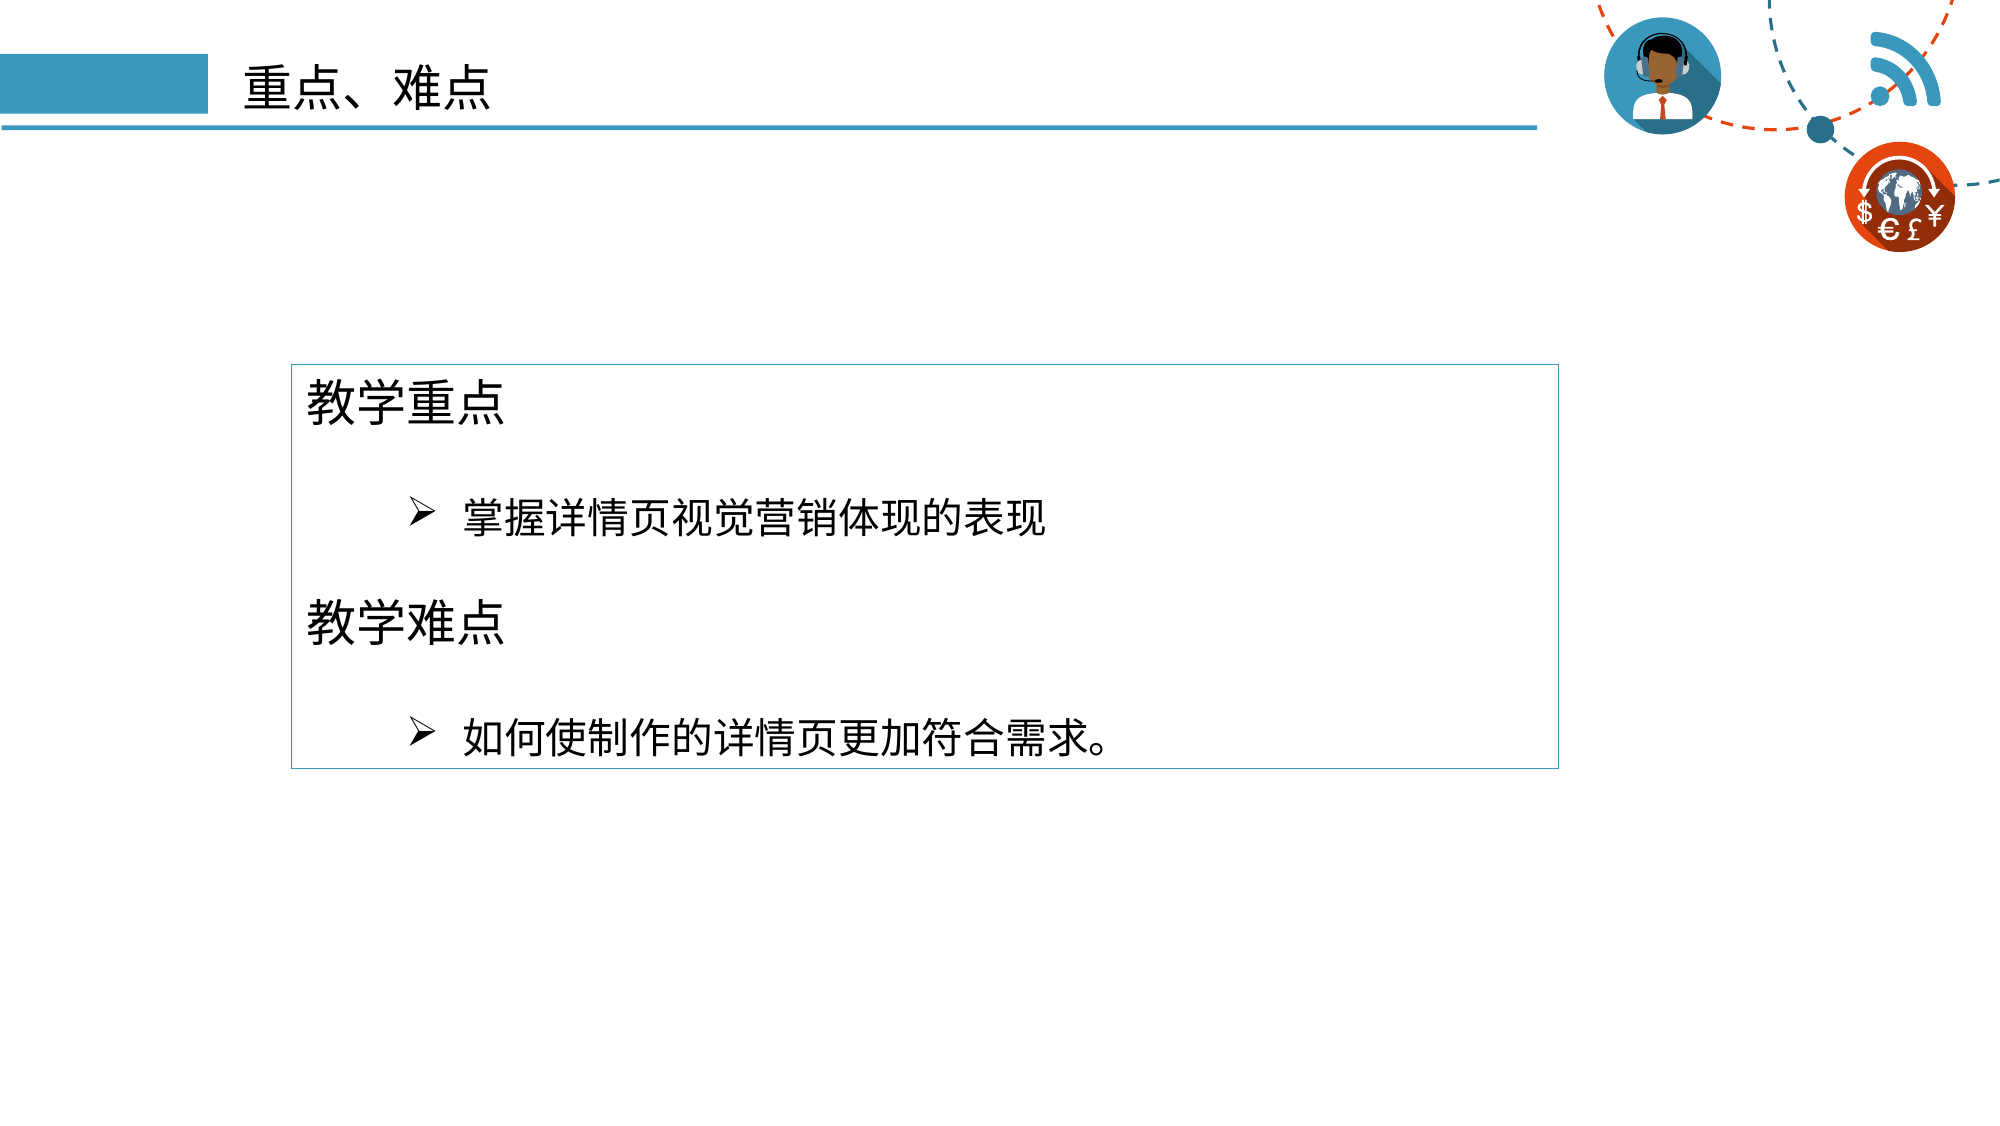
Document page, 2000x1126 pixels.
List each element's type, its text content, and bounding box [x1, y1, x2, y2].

title 重点、难点 [222, 55, 1863, 127]
text_box 教学重点 掌握详情页视觉营销体现的表现 教学难点 如何使制作的详情页更加符合需求。 [291, 364, 1559, 769]
